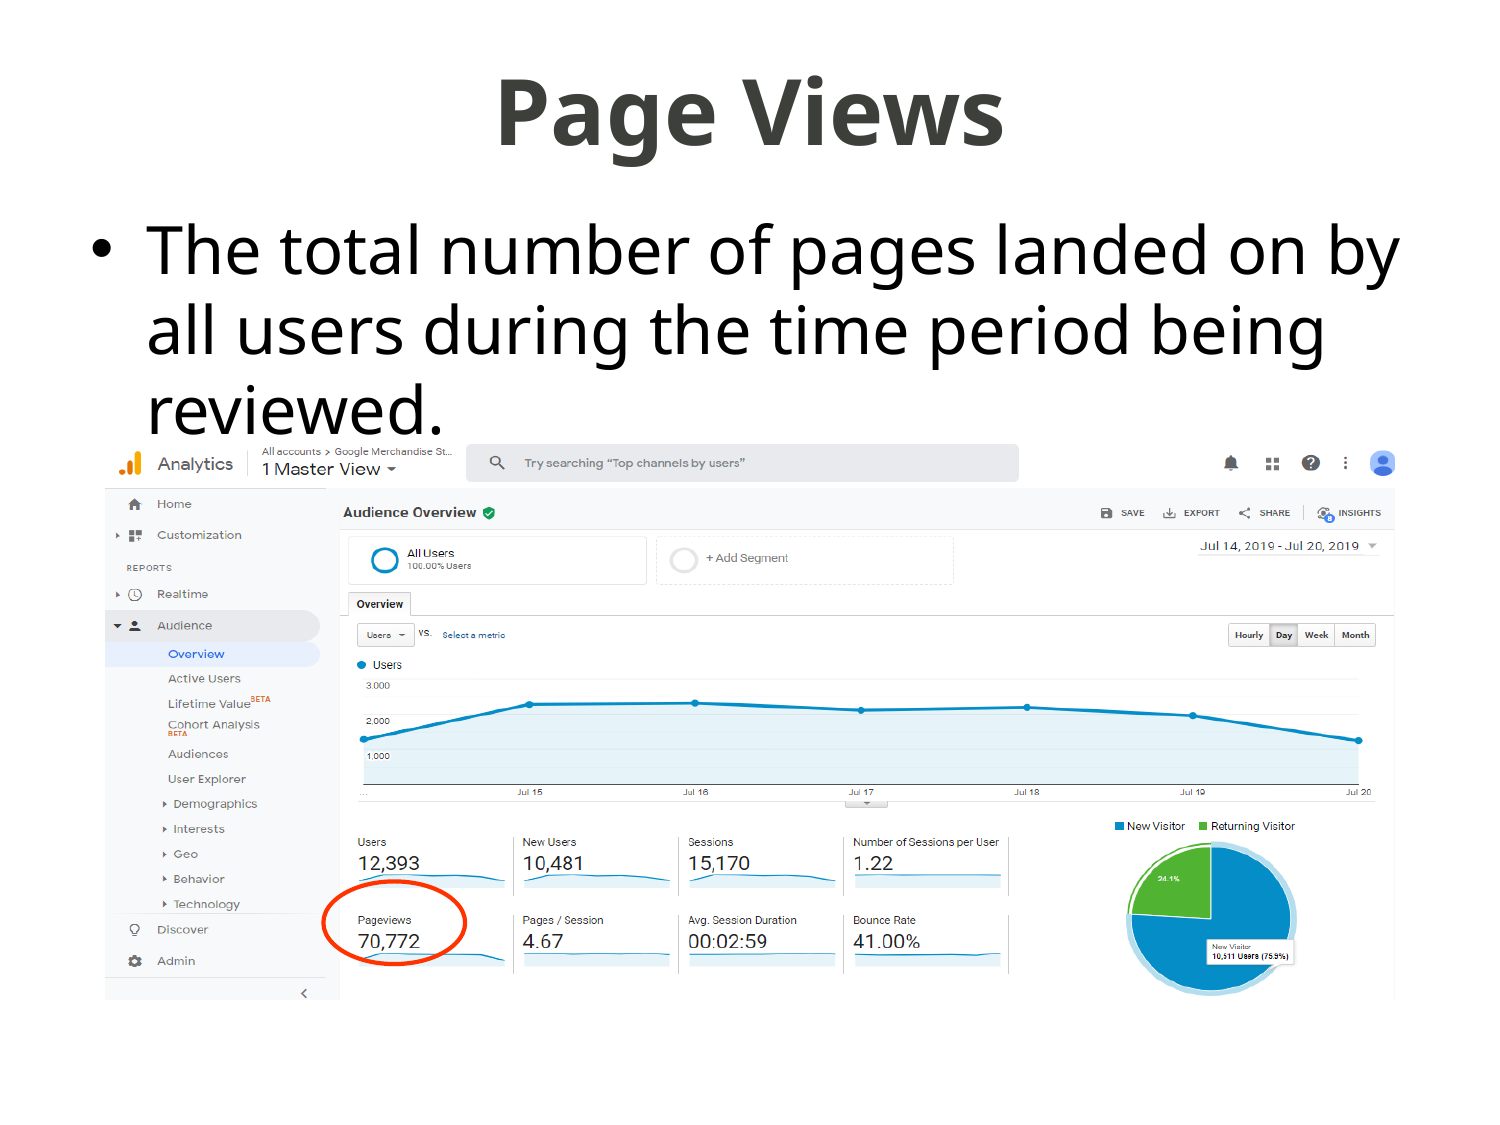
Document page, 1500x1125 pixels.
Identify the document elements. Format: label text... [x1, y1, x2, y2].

list The total number of pages landed on by all users during the time period being reviewed. [74, 199, 1426, 1006]
picture [105, 444, 1395, 1000]
title Page Views [74, 37, 1426, 181]
